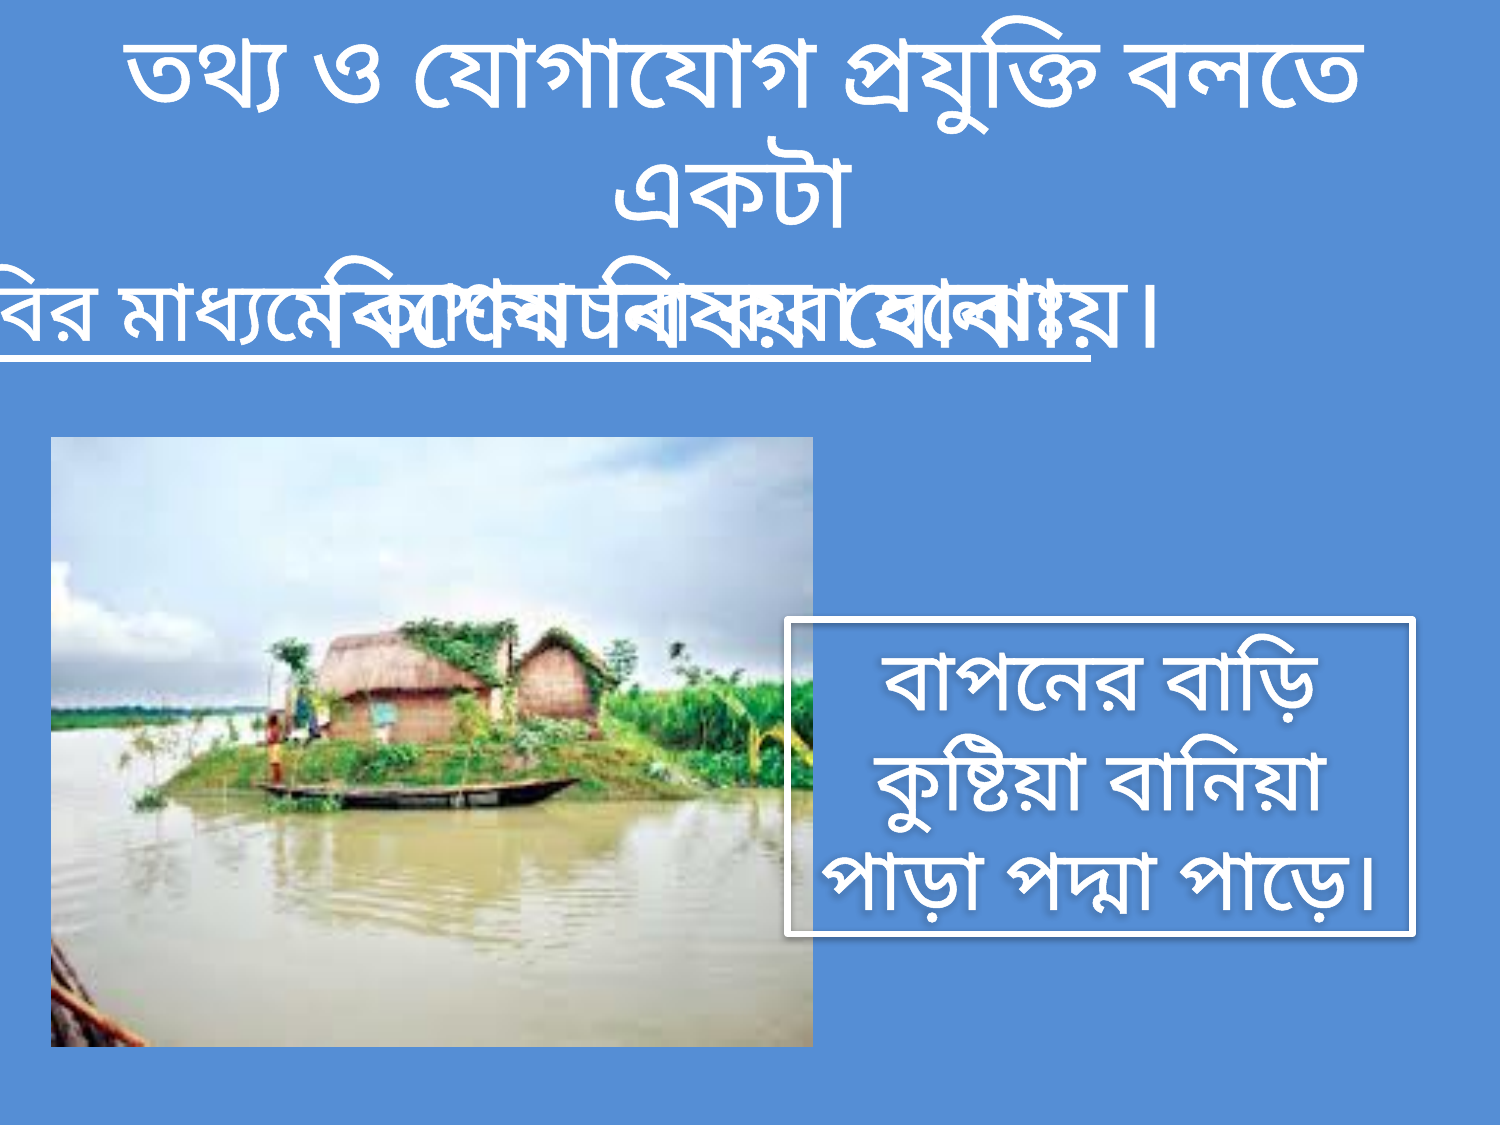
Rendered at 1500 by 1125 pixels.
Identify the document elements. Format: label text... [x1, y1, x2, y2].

text_box বাপনের বাড়ি কুষ্টিয়া বানিয়া পাড়া পদ্মা পাড়ে। [816, 616, 1416, 937]
picture [51, 437, 813, 1048]
text_box তথ্য ও যোগাযোগ প্রযুক্তি বলতে একটা বিশেষ বিষয় বোঝায়। [0, 0, 1488, 375]
text_box ছবির মাধ্যমে আলোচনা করা হলোঃ [0, 249, 1106, 365]
